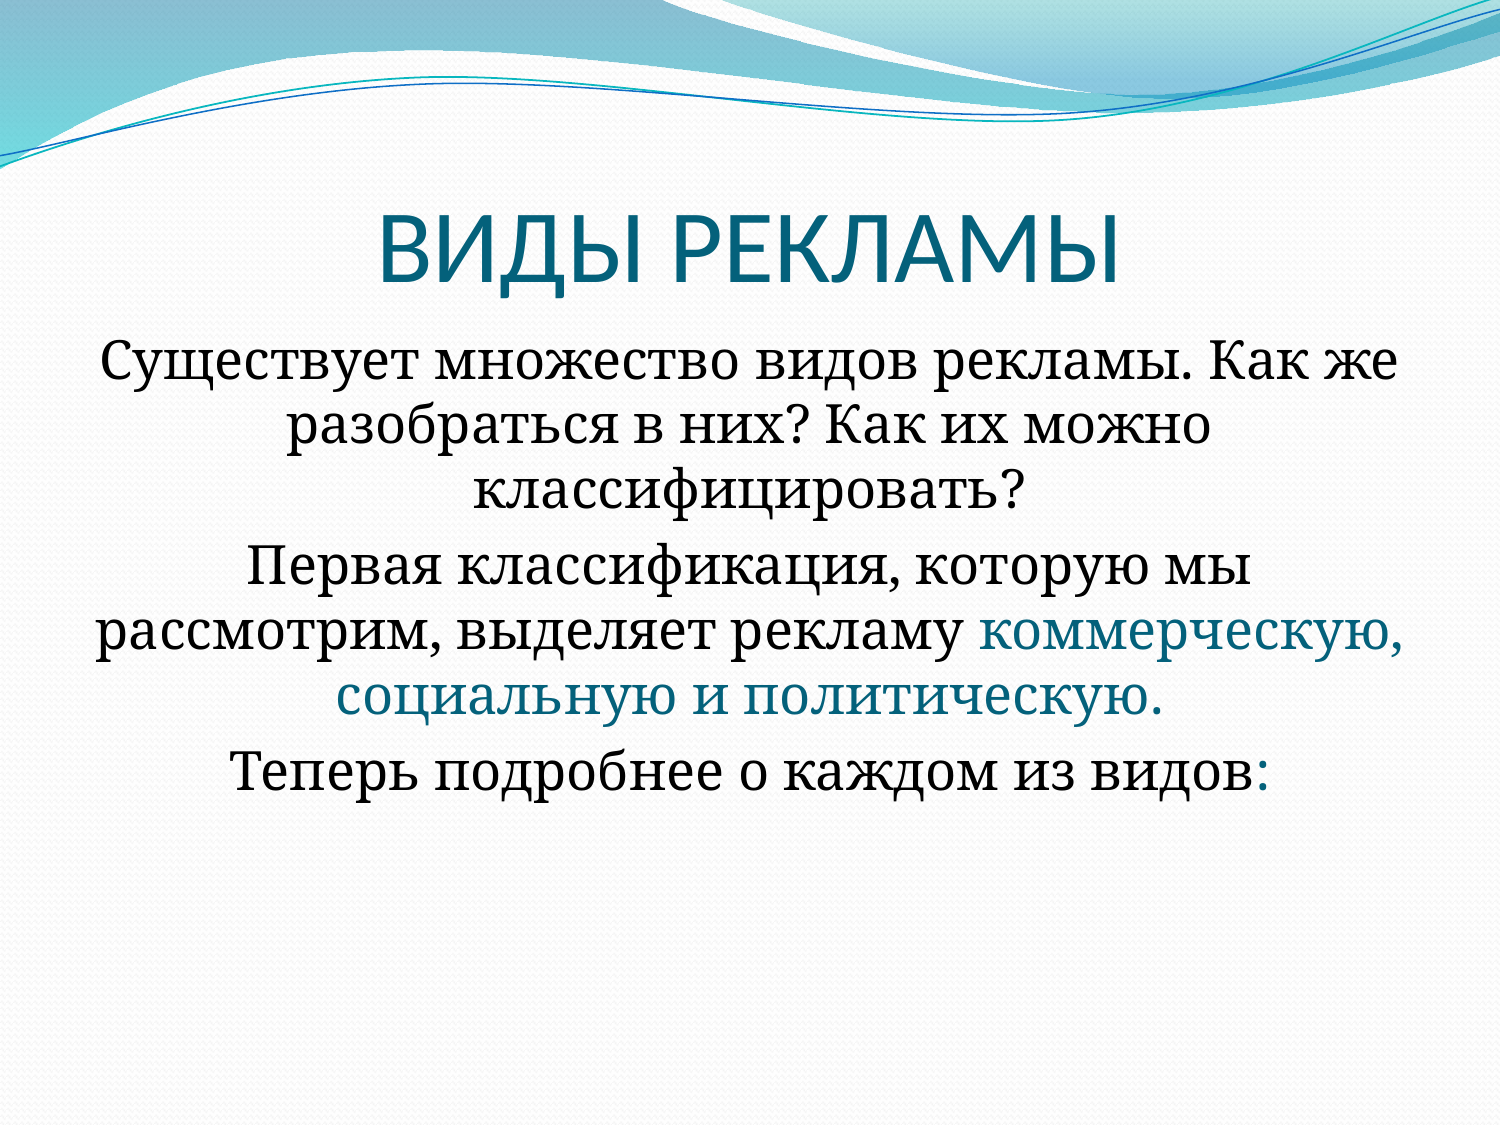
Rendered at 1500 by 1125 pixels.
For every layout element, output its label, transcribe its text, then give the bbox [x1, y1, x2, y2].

title ВИДЫ РЕКЛАМЫ [75, 115, 1425, 304]
list Существует множество видов рекламы. Как же разобраться в них? Как их можно классифицировать? Первая классификация, которую мы рассмотрим, выделяет рекламу коммерческую, социальную и политическую. Теперь подробнее о каждом из видов: [75, 317, 1425, 1038]
